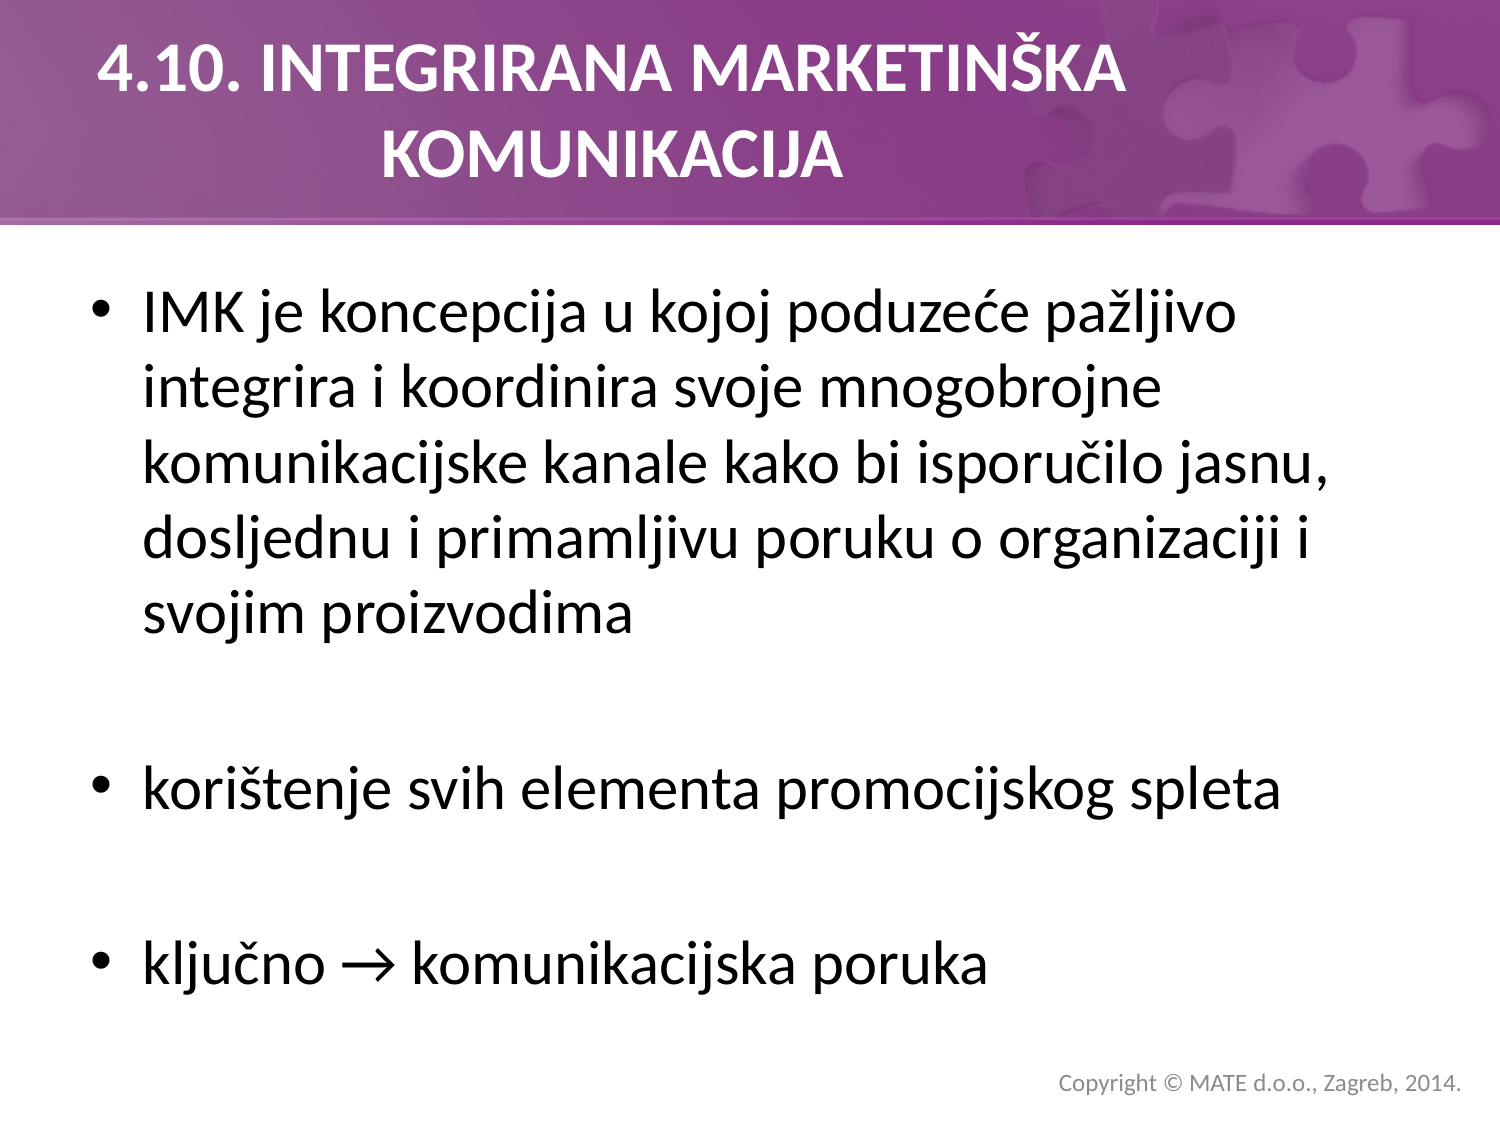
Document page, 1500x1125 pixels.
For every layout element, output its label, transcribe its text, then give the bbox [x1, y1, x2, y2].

footer Copyright © MATE d.o.o., Zagreb, 2014. [702, 1058, 1478, 1104]
title 4.10. INTEGRIRANA MARKETINŠKA KOMUNIKACIJA [0, 12, 1225, 200]
picture [0, 0, 1500, 225]
list IMK je koncepcija u kojoj poduzeće pažljivo integrira i koordinira svoje mnogobrojne komunikacijske kanale kako bi isporučilo jasnu, dosljednu i primamljivu poruku o organizaciji i svojim proizvodima korištenje svih elementa promocijskog spleta ključno → komunikacijska poruka [75, 262, 1425, 1005]
